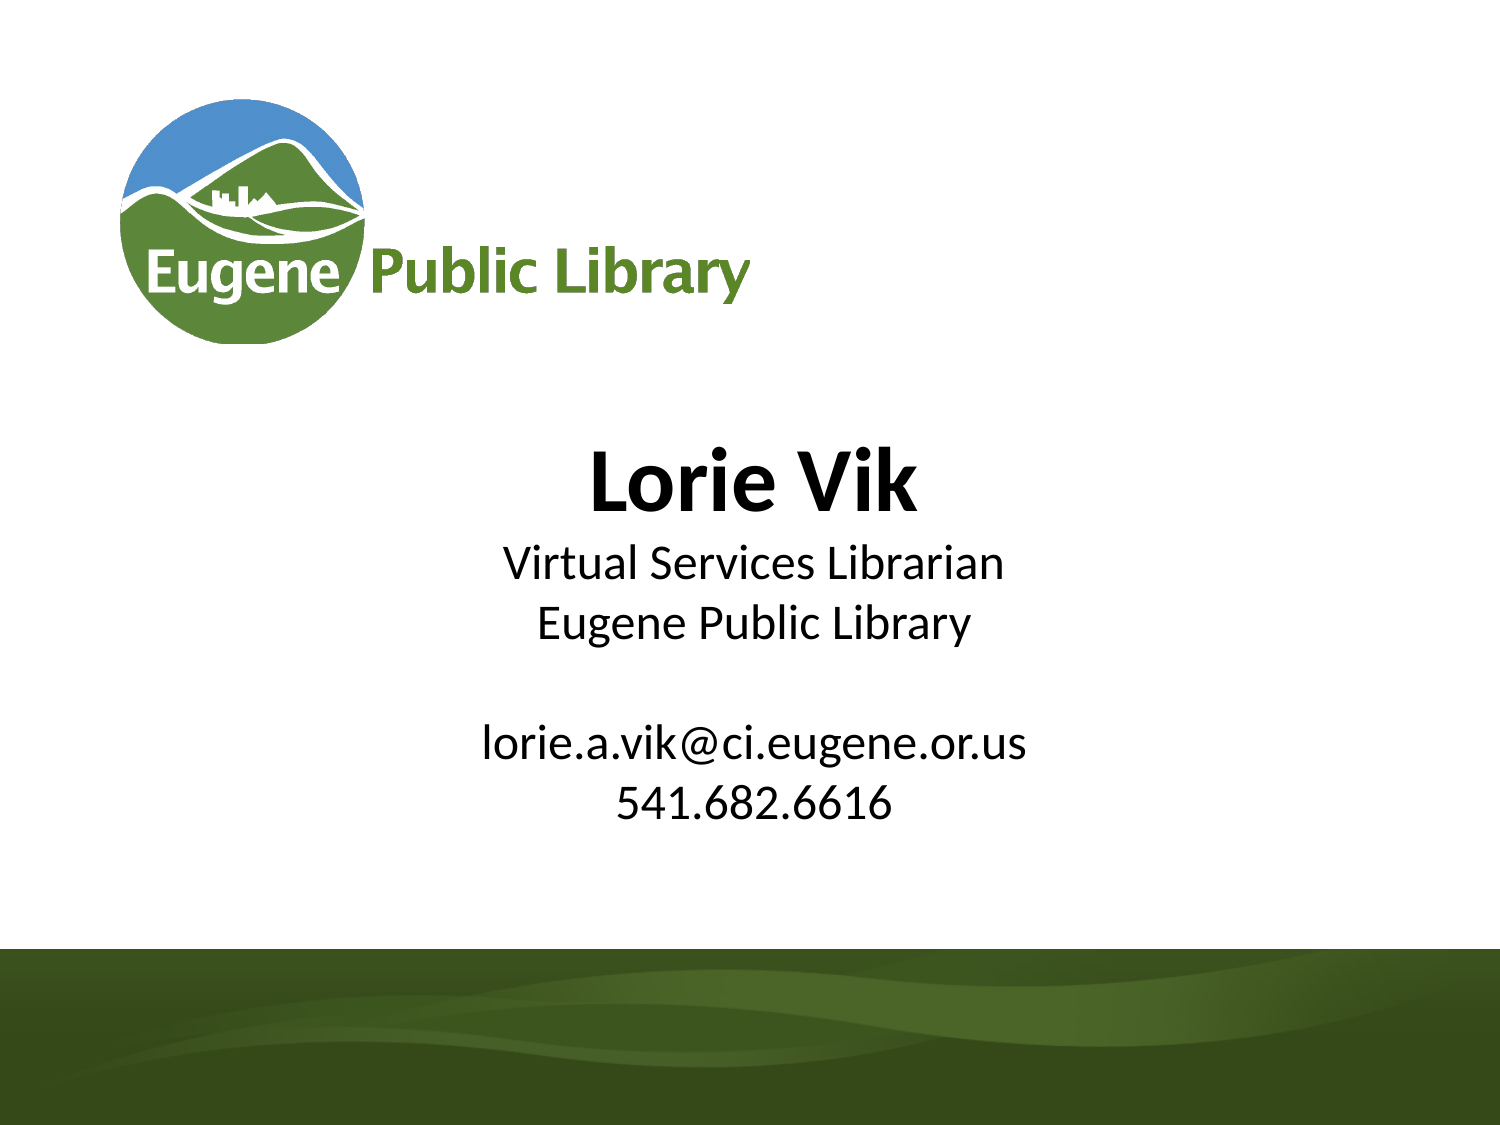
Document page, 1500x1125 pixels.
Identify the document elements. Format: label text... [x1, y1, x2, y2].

picture [119, 99, 751, 344]
text_box Lorie Vik Virtual Services Librarian Eugene Public Library lorie.a.vik@ci.eugene.or.us 541.682.6616 [379, 412, 1130, 842]
picture [0, 949, 1500, 1125]
